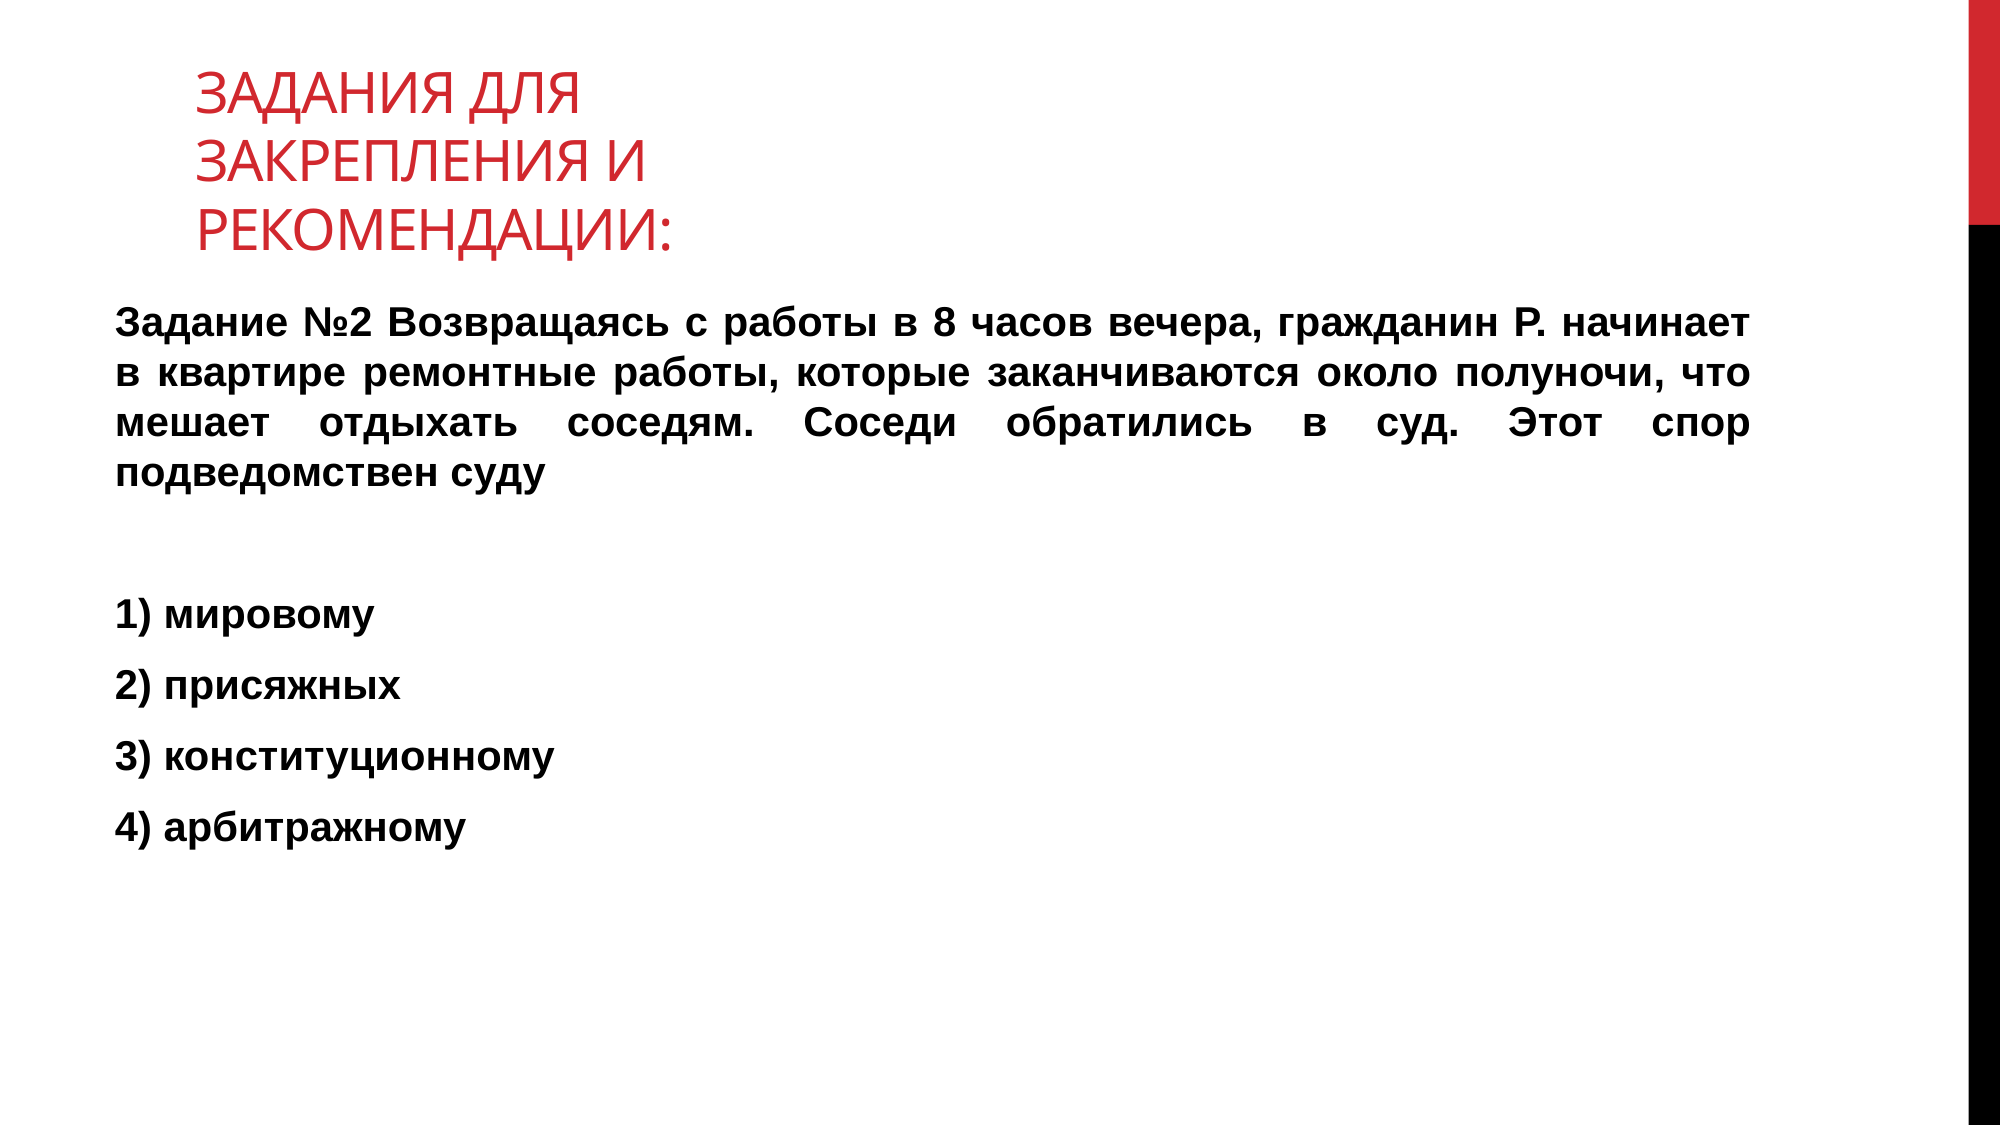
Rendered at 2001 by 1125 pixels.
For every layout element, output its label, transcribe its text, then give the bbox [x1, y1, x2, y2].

list Задание №2 Возвращаясь с работы в 8 часов вечера, гражданин Р. начинает в квартире ремонтные работы, которые заканчиваются около полуночи, что мешает отдыхать соседям. Соседи обратились в суд. Этот спор подведомствен суду 1) мировому 2) присяжных 3) конституционному 4) арбитражному [99, 287, 1767, 1005]
title Задания для закрепления и рекомендации: [180, 47, 925, 270]
